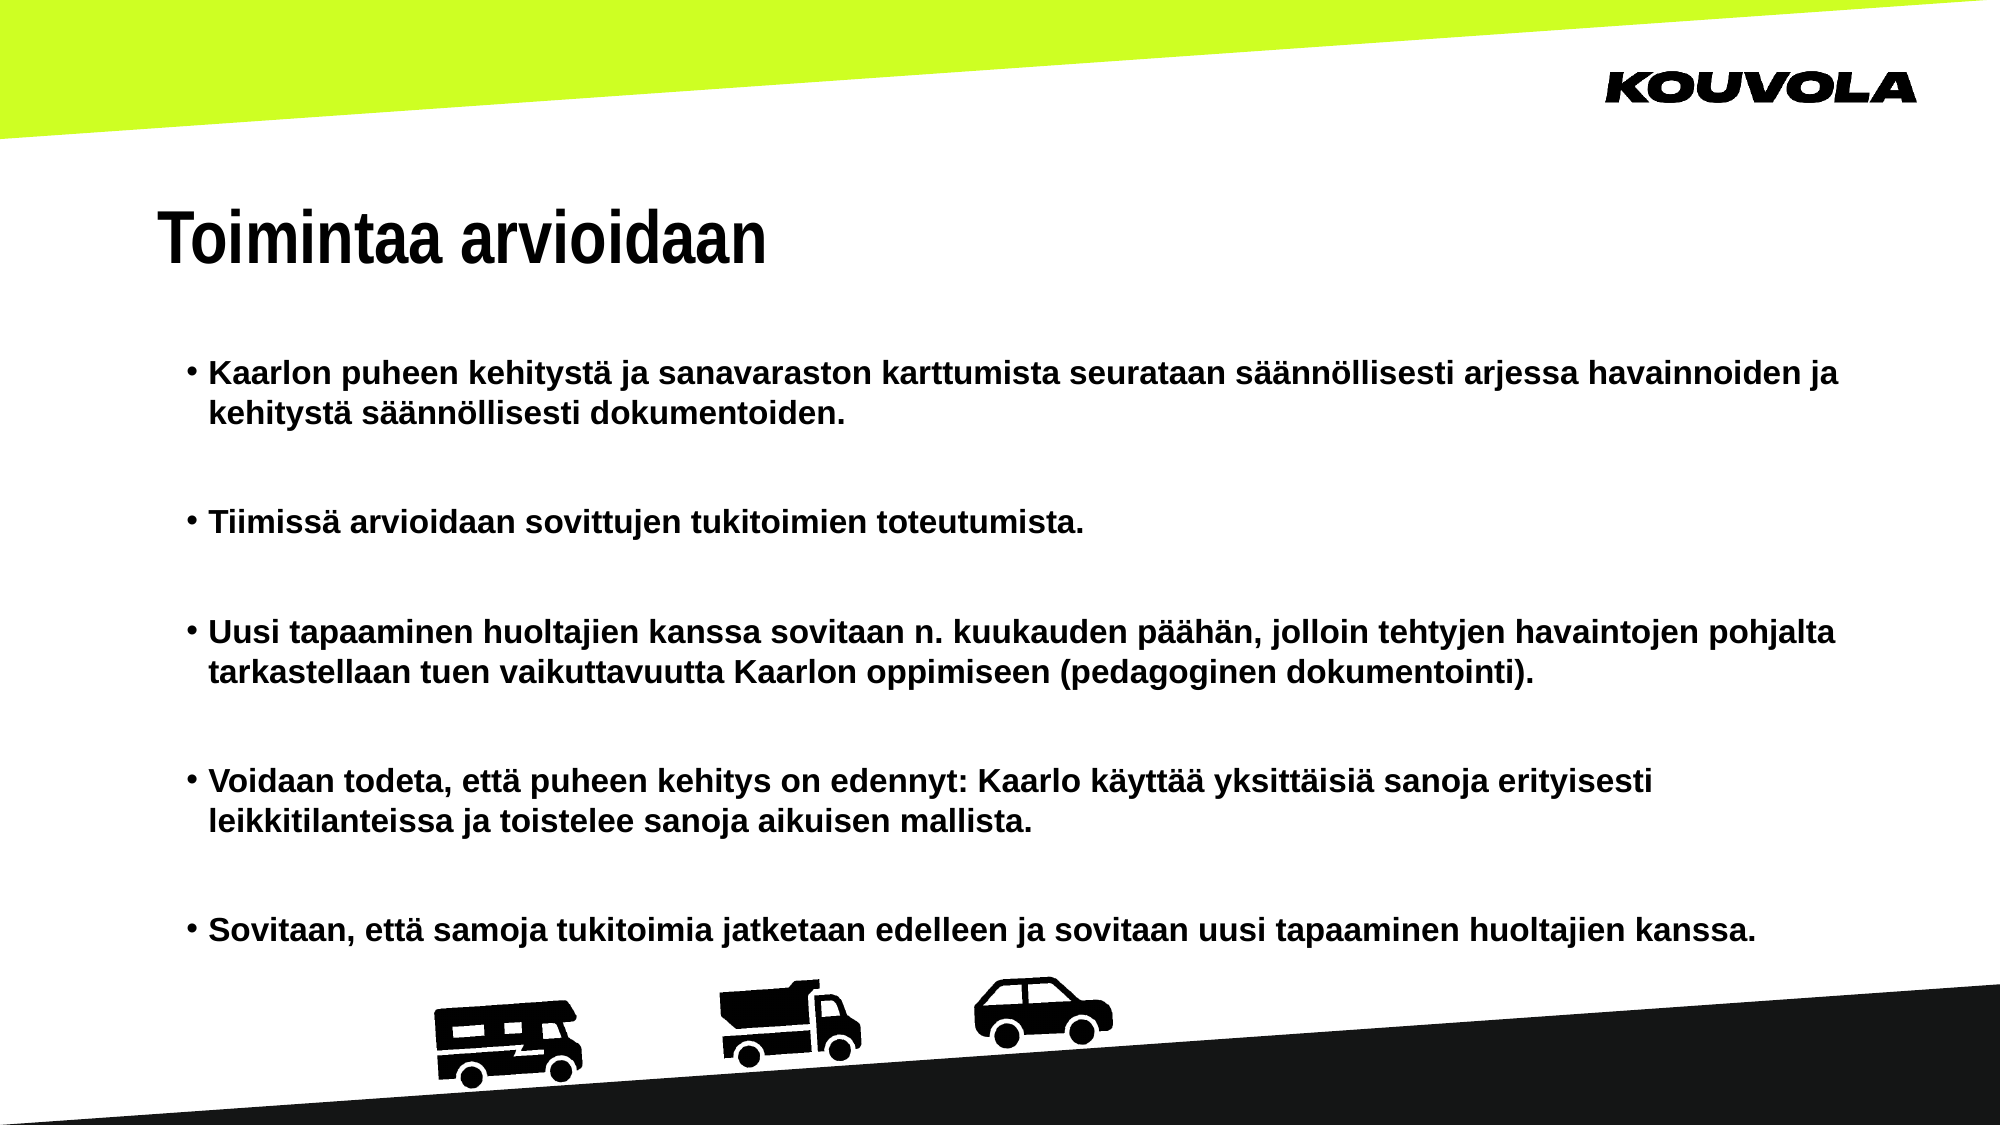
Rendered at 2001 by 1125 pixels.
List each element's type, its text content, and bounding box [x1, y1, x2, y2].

picture [711, 943, 871, 1103]
title Toimintaa arvioidaan [157, 206, 1843, 311]
picture [965, 933, 1122, 1091]
list Kaarlon puheen kehitystä ja sanavaraston karttumista seurataan säännöllisesti arjessa havainnoiden ja kehitystä säännöllisesti dokumentoiden. Tiimissä arvioidaan sovittujen tukitoimien toteutumista. Uusi tapaaminen huoltajien kanssa sovitaan n. kuukauden päähän, jolloin tehtyjen havaintojen pohjalta tarkastellaan tuen vaikuttavuutta Kaarlon oppimiseen (pedagoginen dokumentointi). Voidaan todeta, että puheen kehitys on edennyt: Kaarlo käyttää yksittäisiä sanoja erityisesti leikkitilanteissa ja toistelee sanoja aikuisen mallista. Sovitaan, että samoja tukitoimia jatketaan edelleen ja sovitaan uusi tapaaminen huoltajien kanssa. [156, 311, 1843, 902]
picture [1605, 71, 1917, 103]
picture [429, 965, 589, 1125]
